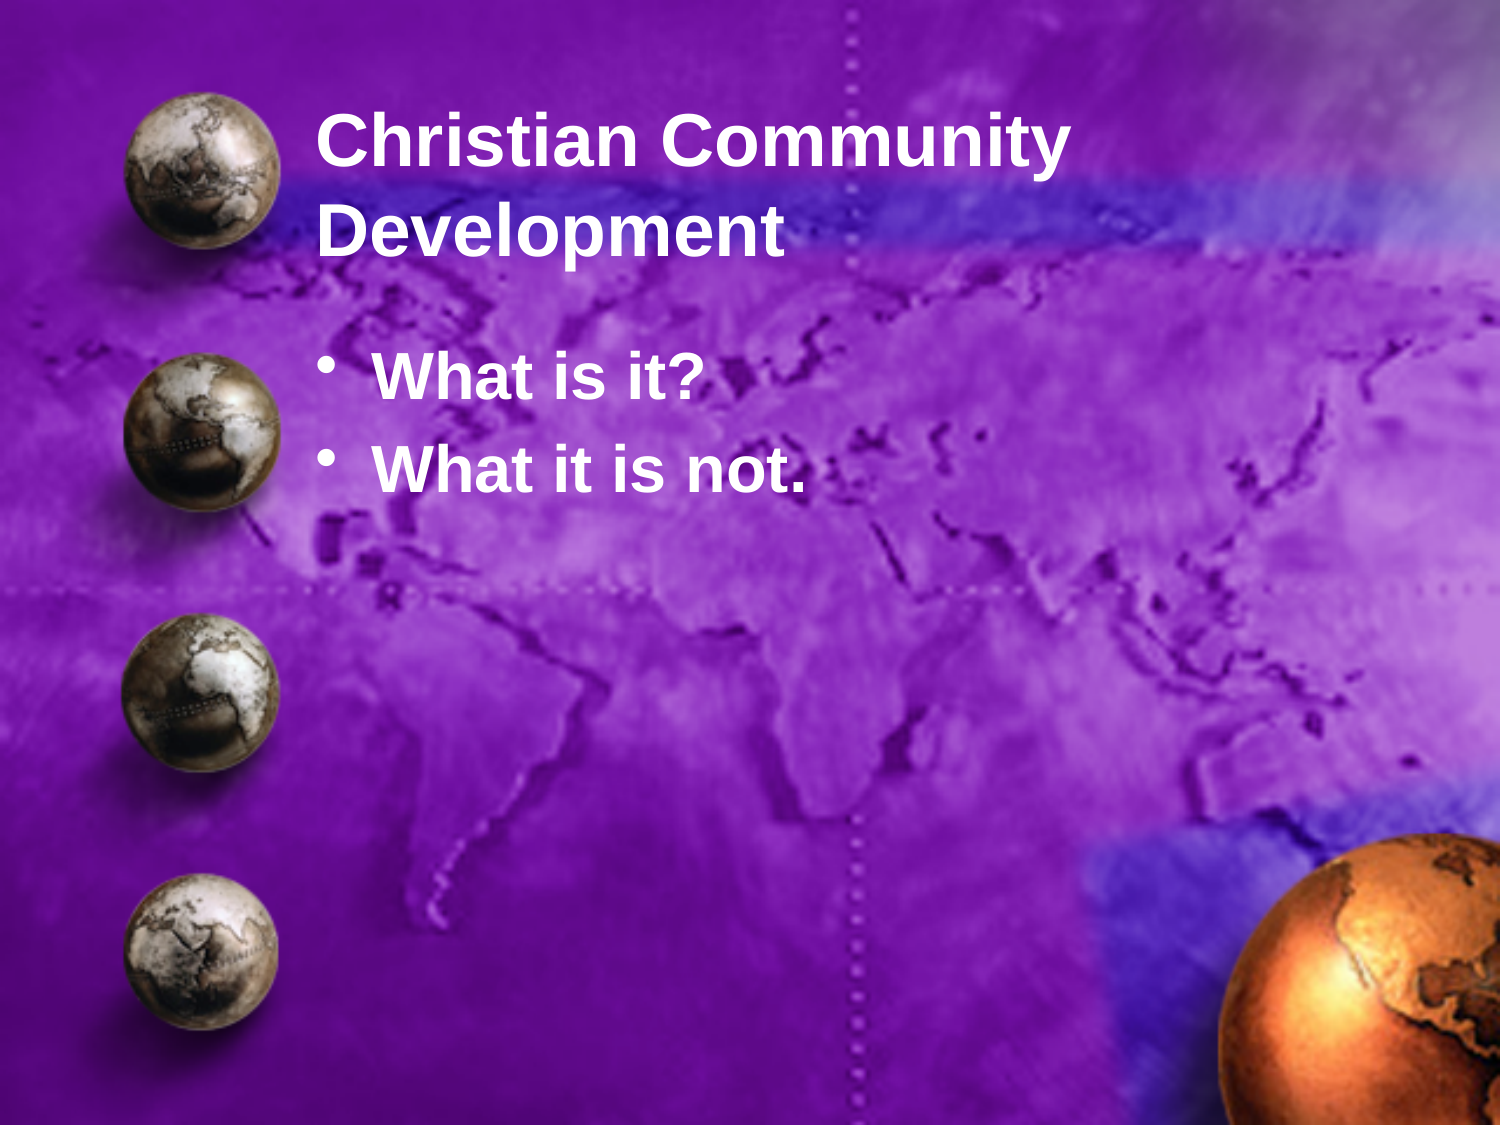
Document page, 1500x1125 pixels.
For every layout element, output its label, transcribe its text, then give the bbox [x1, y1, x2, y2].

list What is it? What it is not. [300, 324, 1450, 988]
picture [0, 0, 1500, 1125]
title Christian Community Development [300, 87, 1450, 275]
